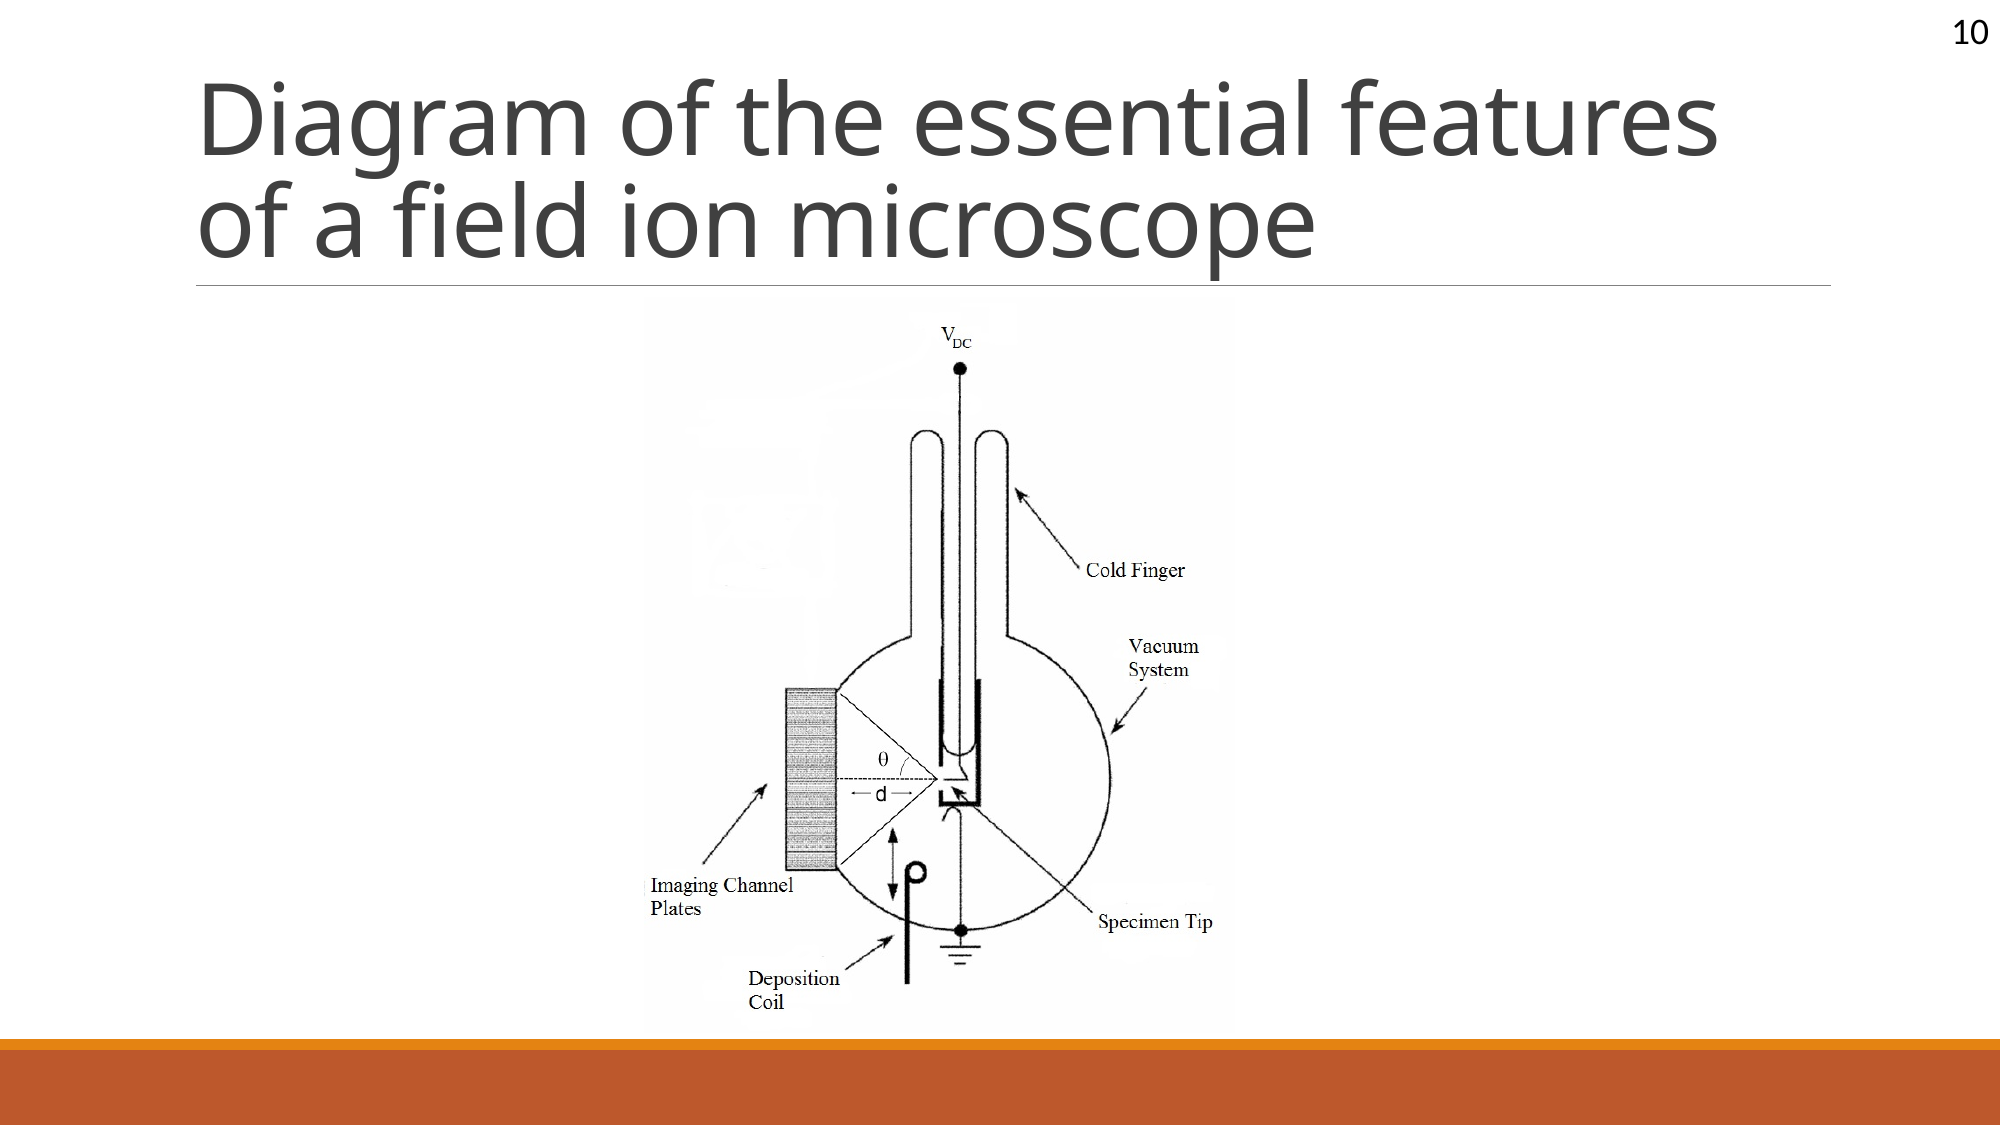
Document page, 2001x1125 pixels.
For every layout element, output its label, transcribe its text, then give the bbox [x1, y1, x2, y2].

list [643, 297, 1235, 1034]
title Diagram of the essential features of a field ion microscope [180, 47, 1830, 285]
text_box 10 [1745, 0, 2000, 60]
